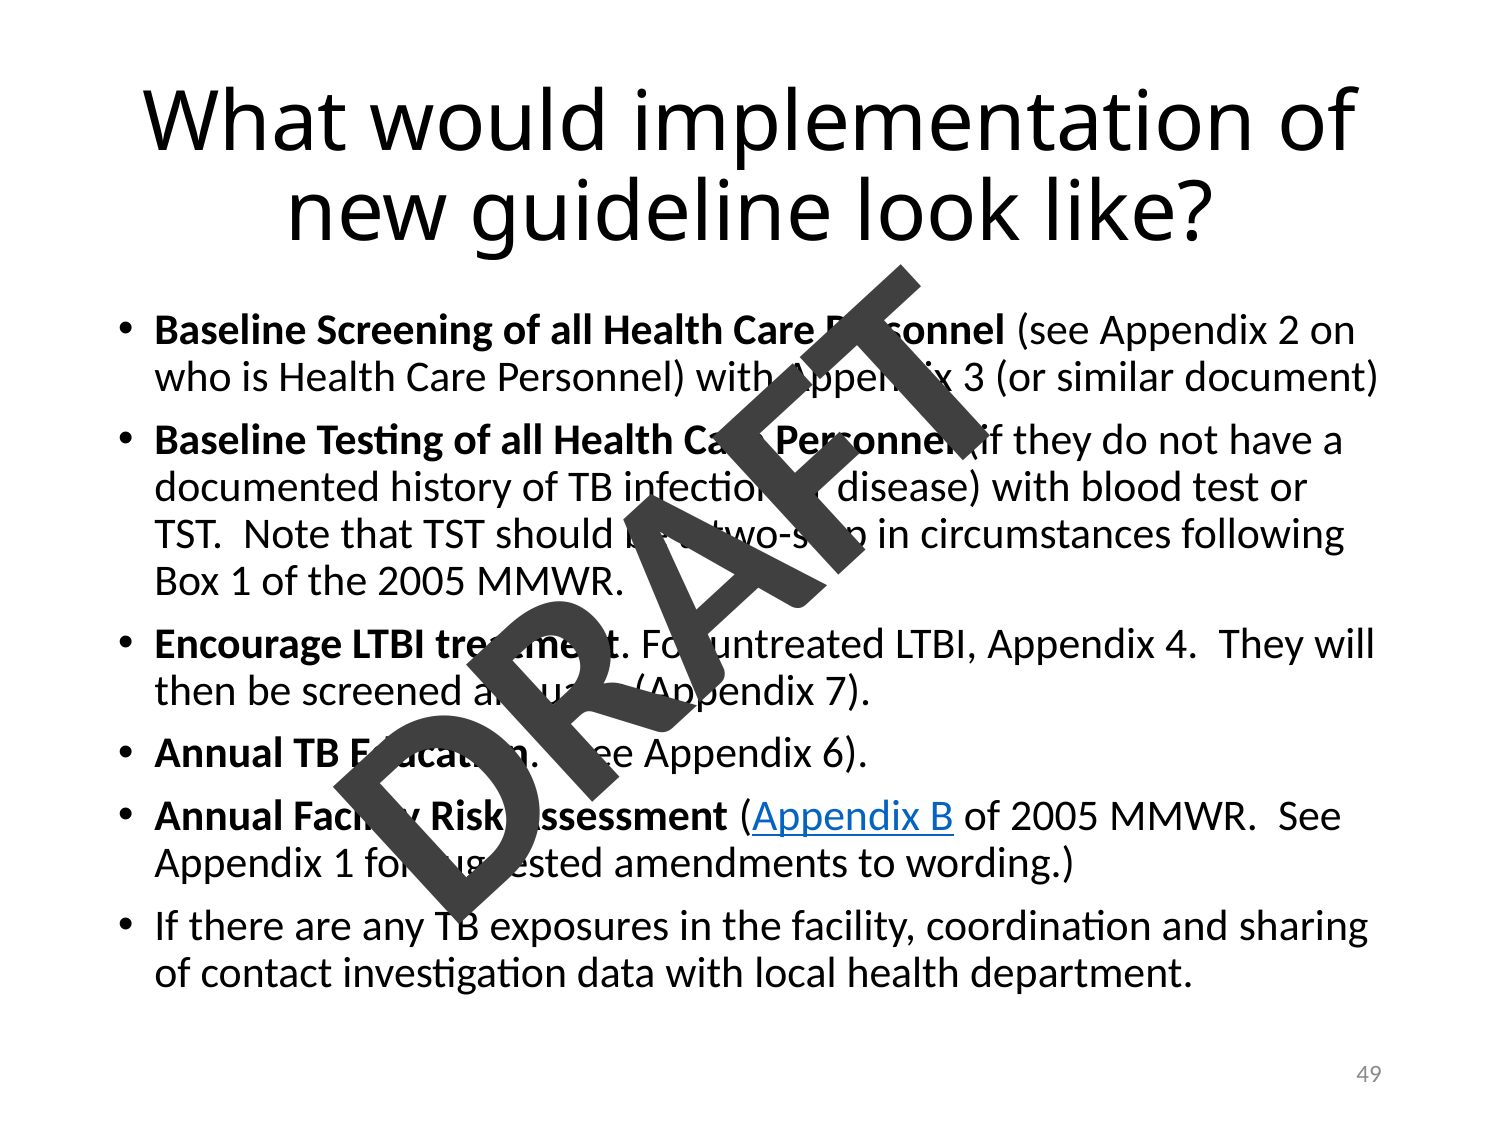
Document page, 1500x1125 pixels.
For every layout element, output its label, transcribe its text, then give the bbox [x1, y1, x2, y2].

title What would implementation of new guideline look like? [103, 59, 1397, 278]
list Baseline Screening of all Health Care Personnel (see Appendix 2 on who is Health Care Personnel) with Appendix 3 (or similar document) Baseline Testing of all Health Care Personnel (if they do not have a documented history of TB infection or disease) with blood test or TST. Note that TST should be a two-step in circumstances following Box 1 of the 2005 MMWR. Encourage LTBI treatment. For untreated LTBI, Appendix 4. They will then be screened annually (Appendix 7). Annual TB Education. (see Appendix 6). Annual Facility Risk Assessment (Appendix B of 2005 MMWR. See Appendix 1 for suggested amendments to wording.) If there are any TB exposures in the facility, coordination and sharing of contact investigation data with local health department. [103, 299, 701, 1014]
text_box DRAFT [161, 103, 1159, 1063]
list Baseline Screening of all Health Care Personnel (see Appendix 2 on who is Health Care Personnel) with Appendix 3 (or similar document) Baseline Testing of all Health Care Personnel (if they do not have a documented history of TB infection or disease) with blood test or TST. Note that TST should be a two-step in circumstances following Box 1 of the 2005 MMWR. Encourage LTBI treatment. For untreated LTBI, Appendix 4. They will then be screened annually (Appendix 7). Annual TB Education. (see Appendix 6). Annual Facility Risk Assessment (Appendix B of 2005 MMWR. See Appendix 1 for suggested amendments to wording.) If there are any TB exposures in the facility, coordination and sharing of contact investigation data with local health department. [460, 299, 1397, 1014]
slide_number 49 [1059, 1042, 1397, 1103]
